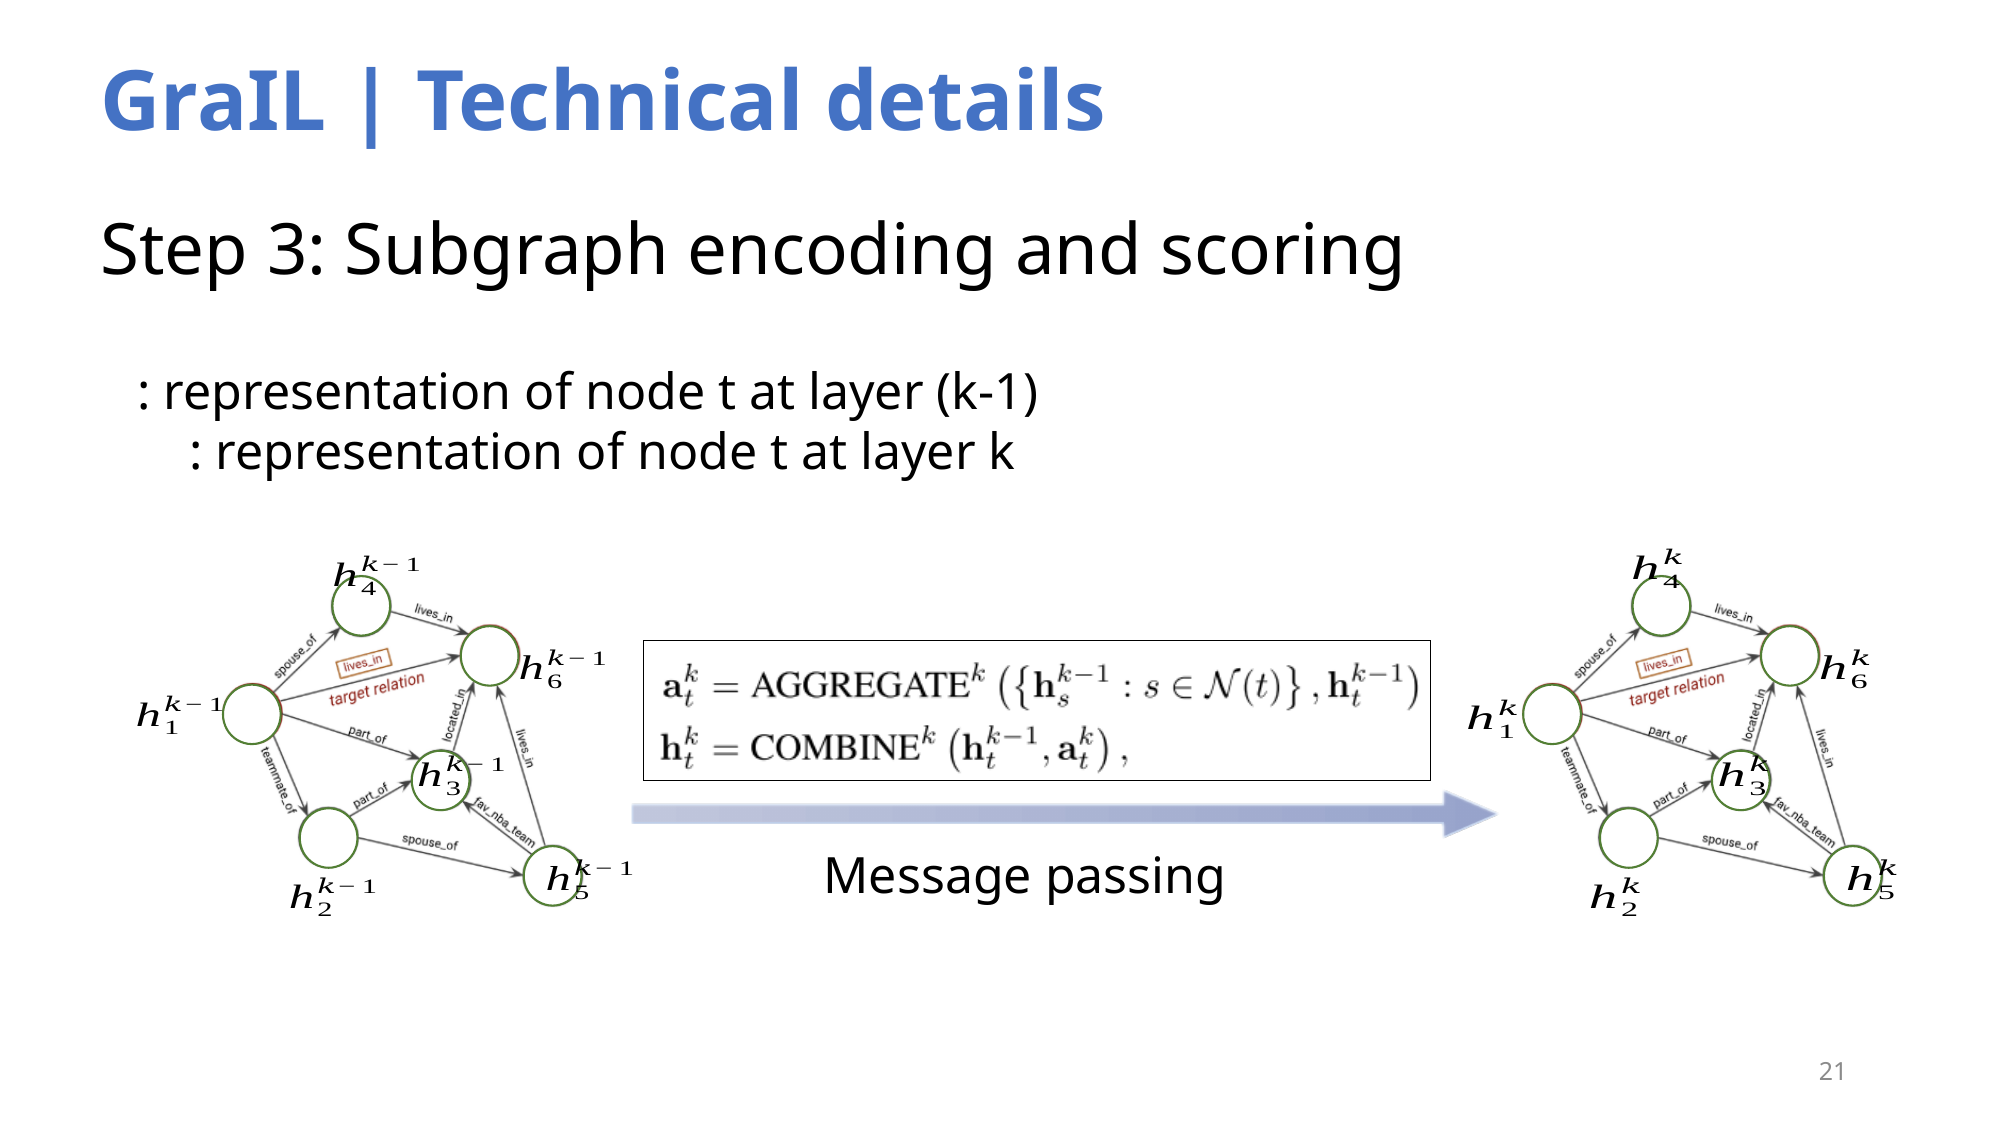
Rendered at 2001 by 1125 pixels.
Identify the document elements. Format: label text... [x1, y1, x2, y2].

list Step 3: Subgraph encoding and scoring [85, 206, 1898, 346]
picture [217, 566, 596, 919]
text_box Message passing [808, 836, 1242, 912]
picture [1517, 566, 1896, 919]
text_box GraIL | Technical details [85, 0, 1878, 208]
slide_number 21 [1412, 1042, 1863, 1103]
text_box [634, 795, 1491, 834]
picture [643, 640, 1431, 781]
